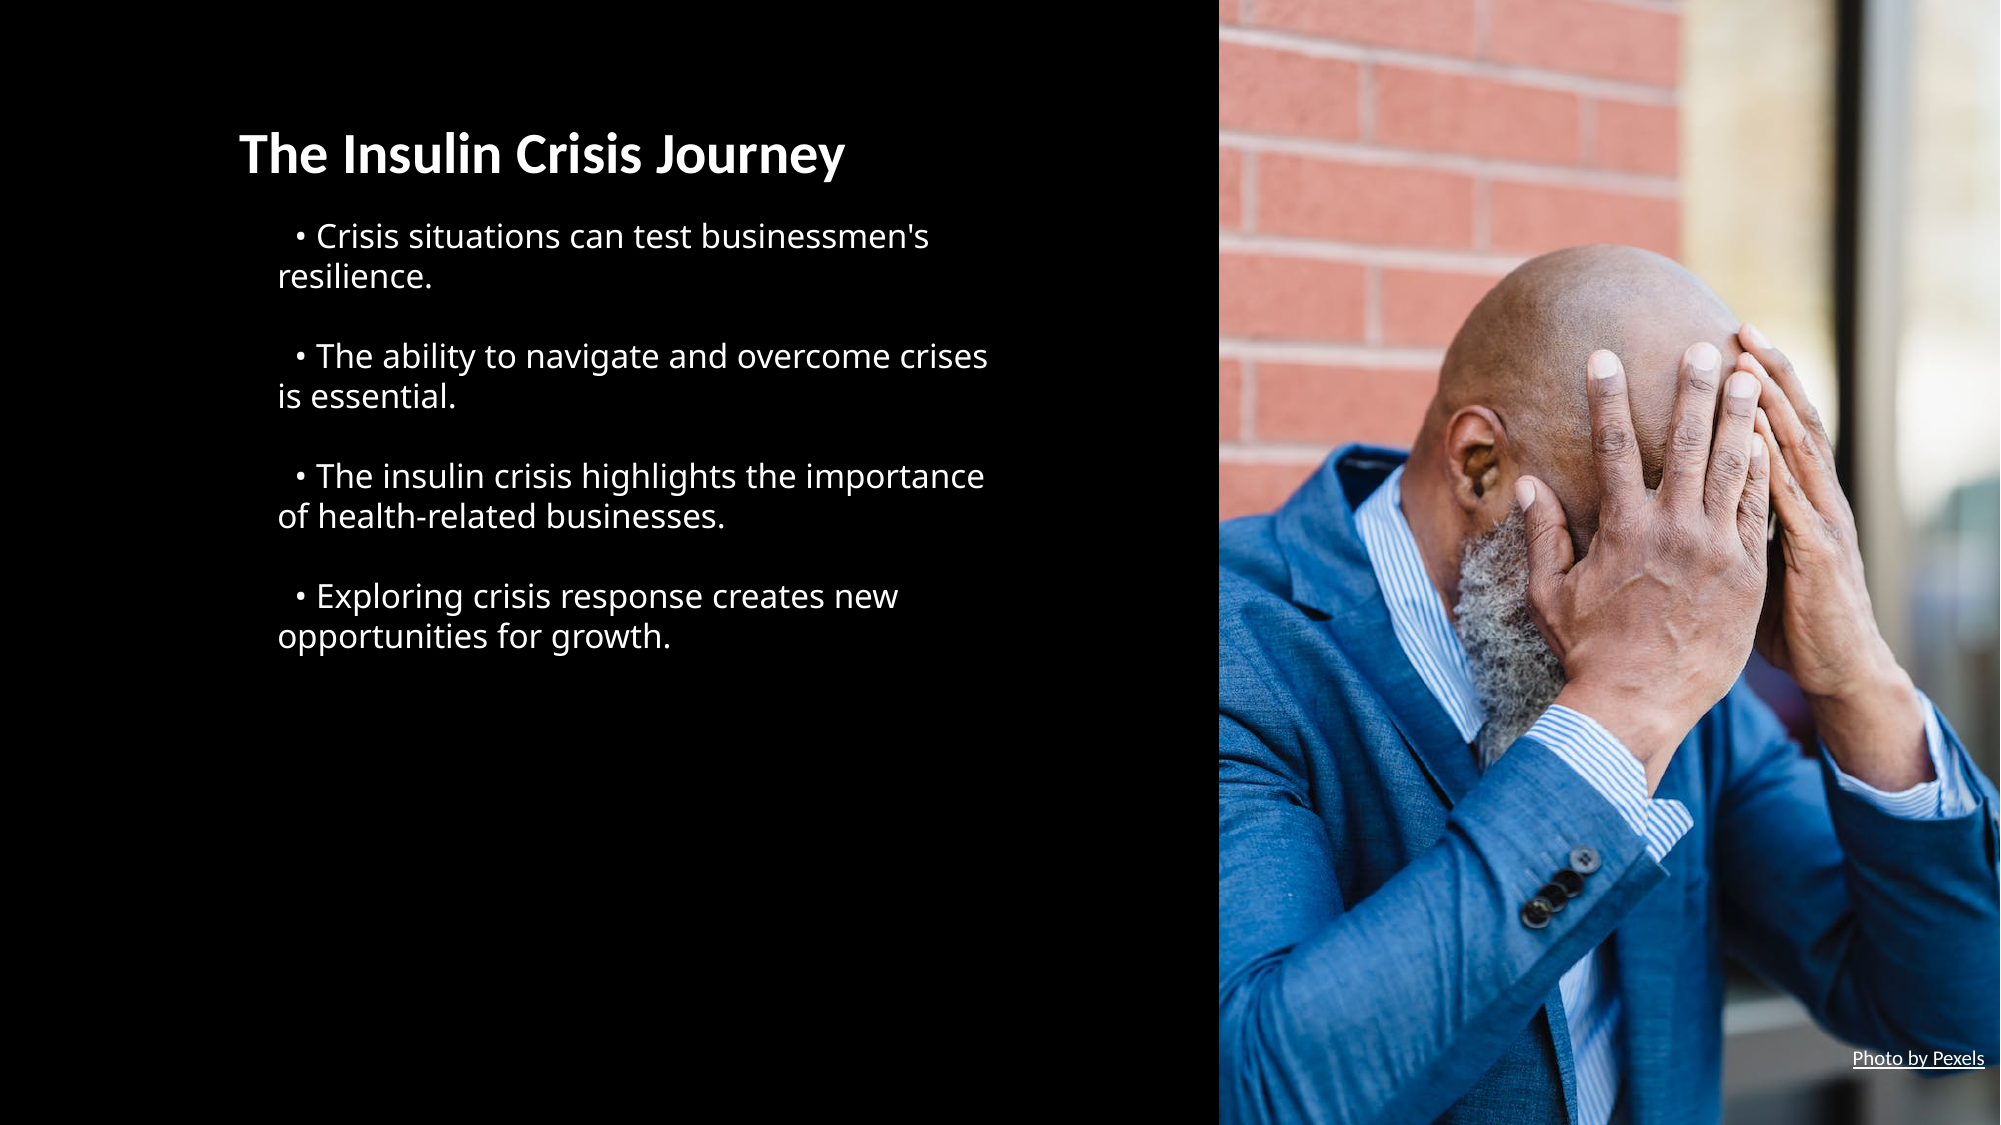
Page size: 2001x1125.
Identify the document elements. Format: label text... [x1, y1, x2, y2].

text_box The Insulin Crisis Journey [225, 112, 1219, 188]
text_box • The insulin crisis highlights the importance of health-related businesses. [262, 457, 1013, 533]
text_box • Crisis situations can test businessmen's resilience. [262, 217, 1013, 293]
picture [1219, 0, 2000, 1125]
text_box • The ability to navigate and overcome crises is essential. [262, 337, 1013, 413]
text_box • Exploring crisis response creates new opportunities for growth. [262, 577, 1013, 653]
